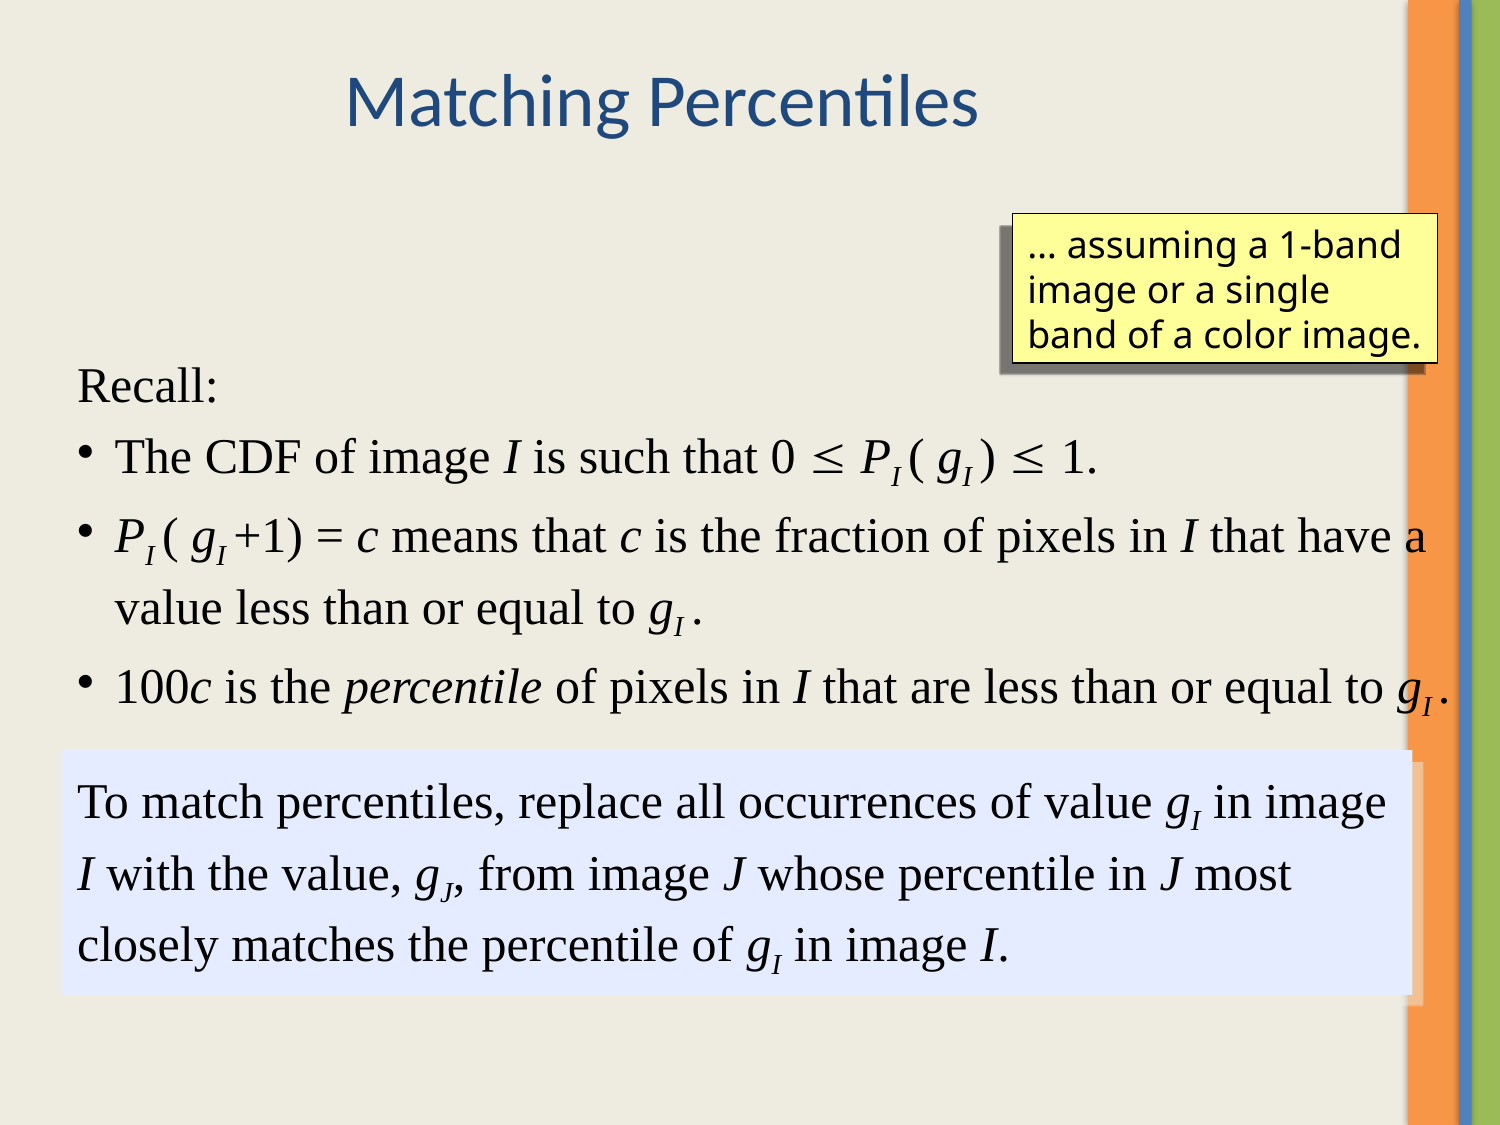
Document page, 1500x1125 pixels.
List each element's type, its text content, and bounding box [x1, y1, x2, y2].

text_box To match percentiles, replace all occurrences of value gI in image I with the value, gJ, from image J whose percentile in J most closely matches the percentile of gI in image I. [62, 750, 1413, 995]
text_box … assuming a 1-band image or a single band of a color image. [1012, 213, 1438, 364]
title Matching Percentiles [24, 37, 1300, 157]
text_box Recall: The CDF of image I is such that 0  PI ( gI )  1. PI ( gI +1) = c means that c is the fraction of pixels in I that have a value less than or equal to gI . 100c is the percentile of pixels in I that are less than or equal to gI . [62, 342, 1475, 730]
